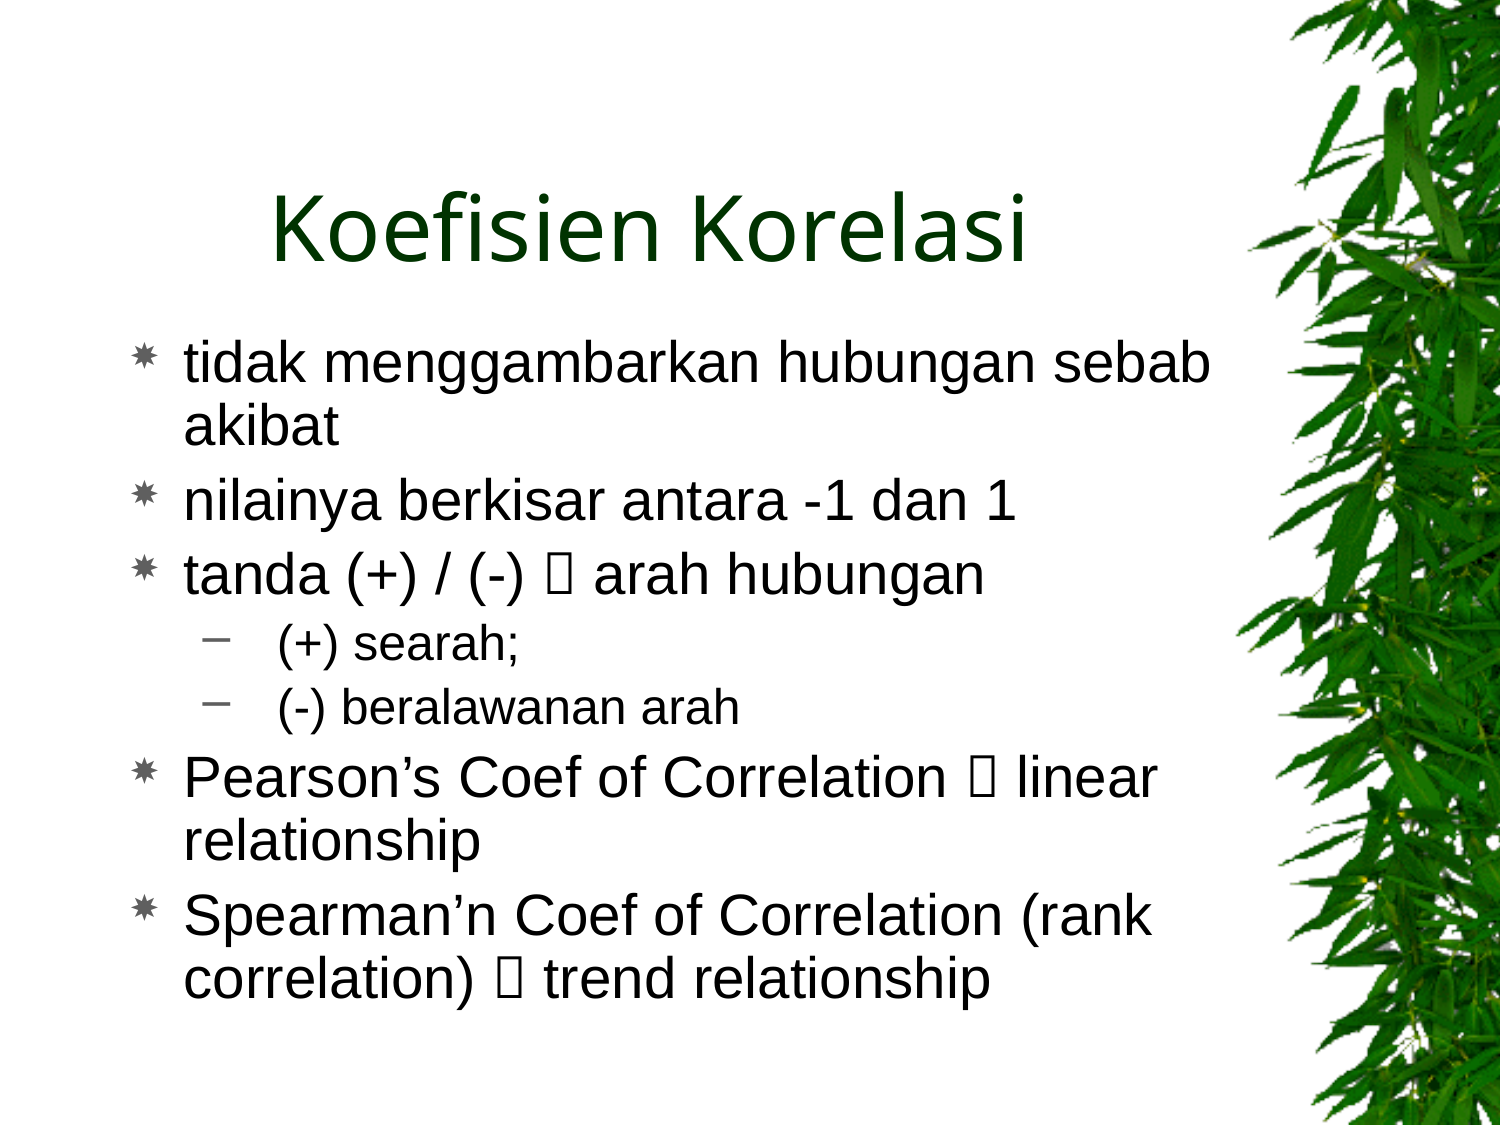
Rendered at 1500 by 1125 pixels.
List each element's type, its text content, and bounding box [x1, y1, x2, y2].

list tidak menggambarkan hubungan sebab akibat nilainya berkisar antara -1 dan 1 tanda (+) / (-)  arah hubungan (+) searah; (-) beralawanan arah Pearson’s Coef of Correlation  linear relationship Spearman’n Coef of Correlation (rank correlation)  trend relationship [112, 324, 1401, 1038]
picture [1206, 0, 1500, 1125]
title Koefisien Korelasi [37, 52, 1263, 288]
